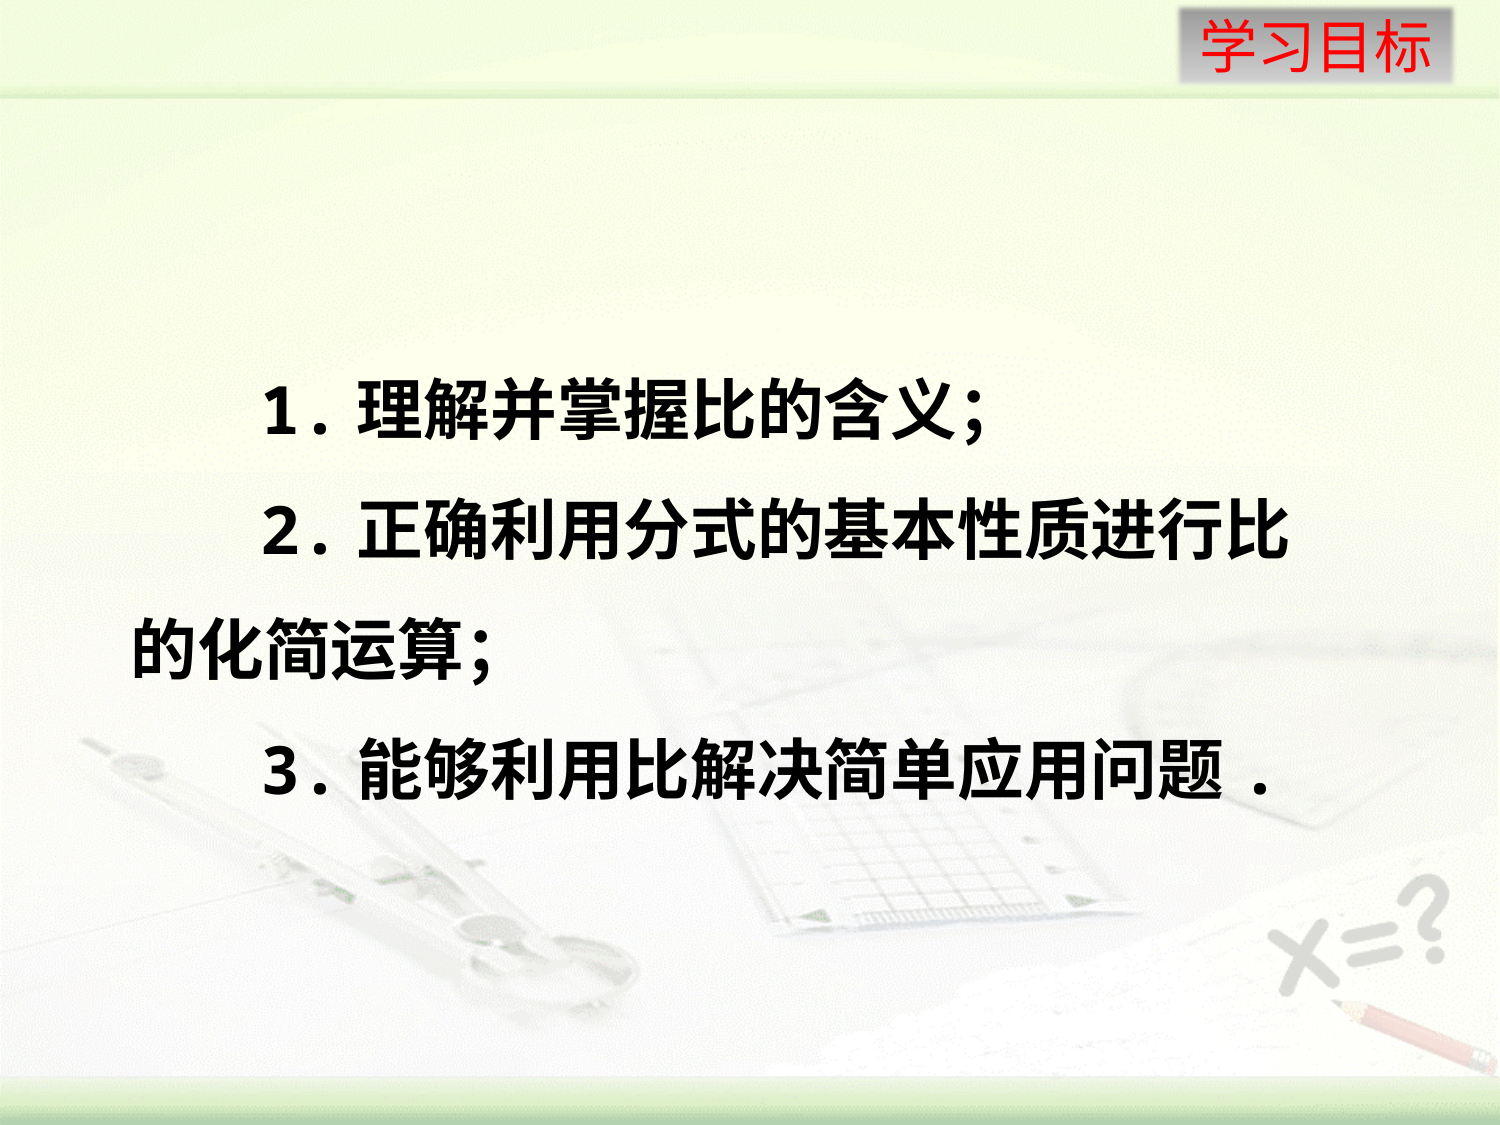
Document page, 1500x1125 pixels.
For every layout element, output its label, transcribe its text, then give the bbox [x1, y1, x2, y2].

text_box 1.理解并掌握比的含义； 2.正确利用分式的基本性质进行比的化简运算； 3.能够利用比解决简单应用问题. [116, 320, 1356, 815]
picture [0, 0, 1500, 1125]
